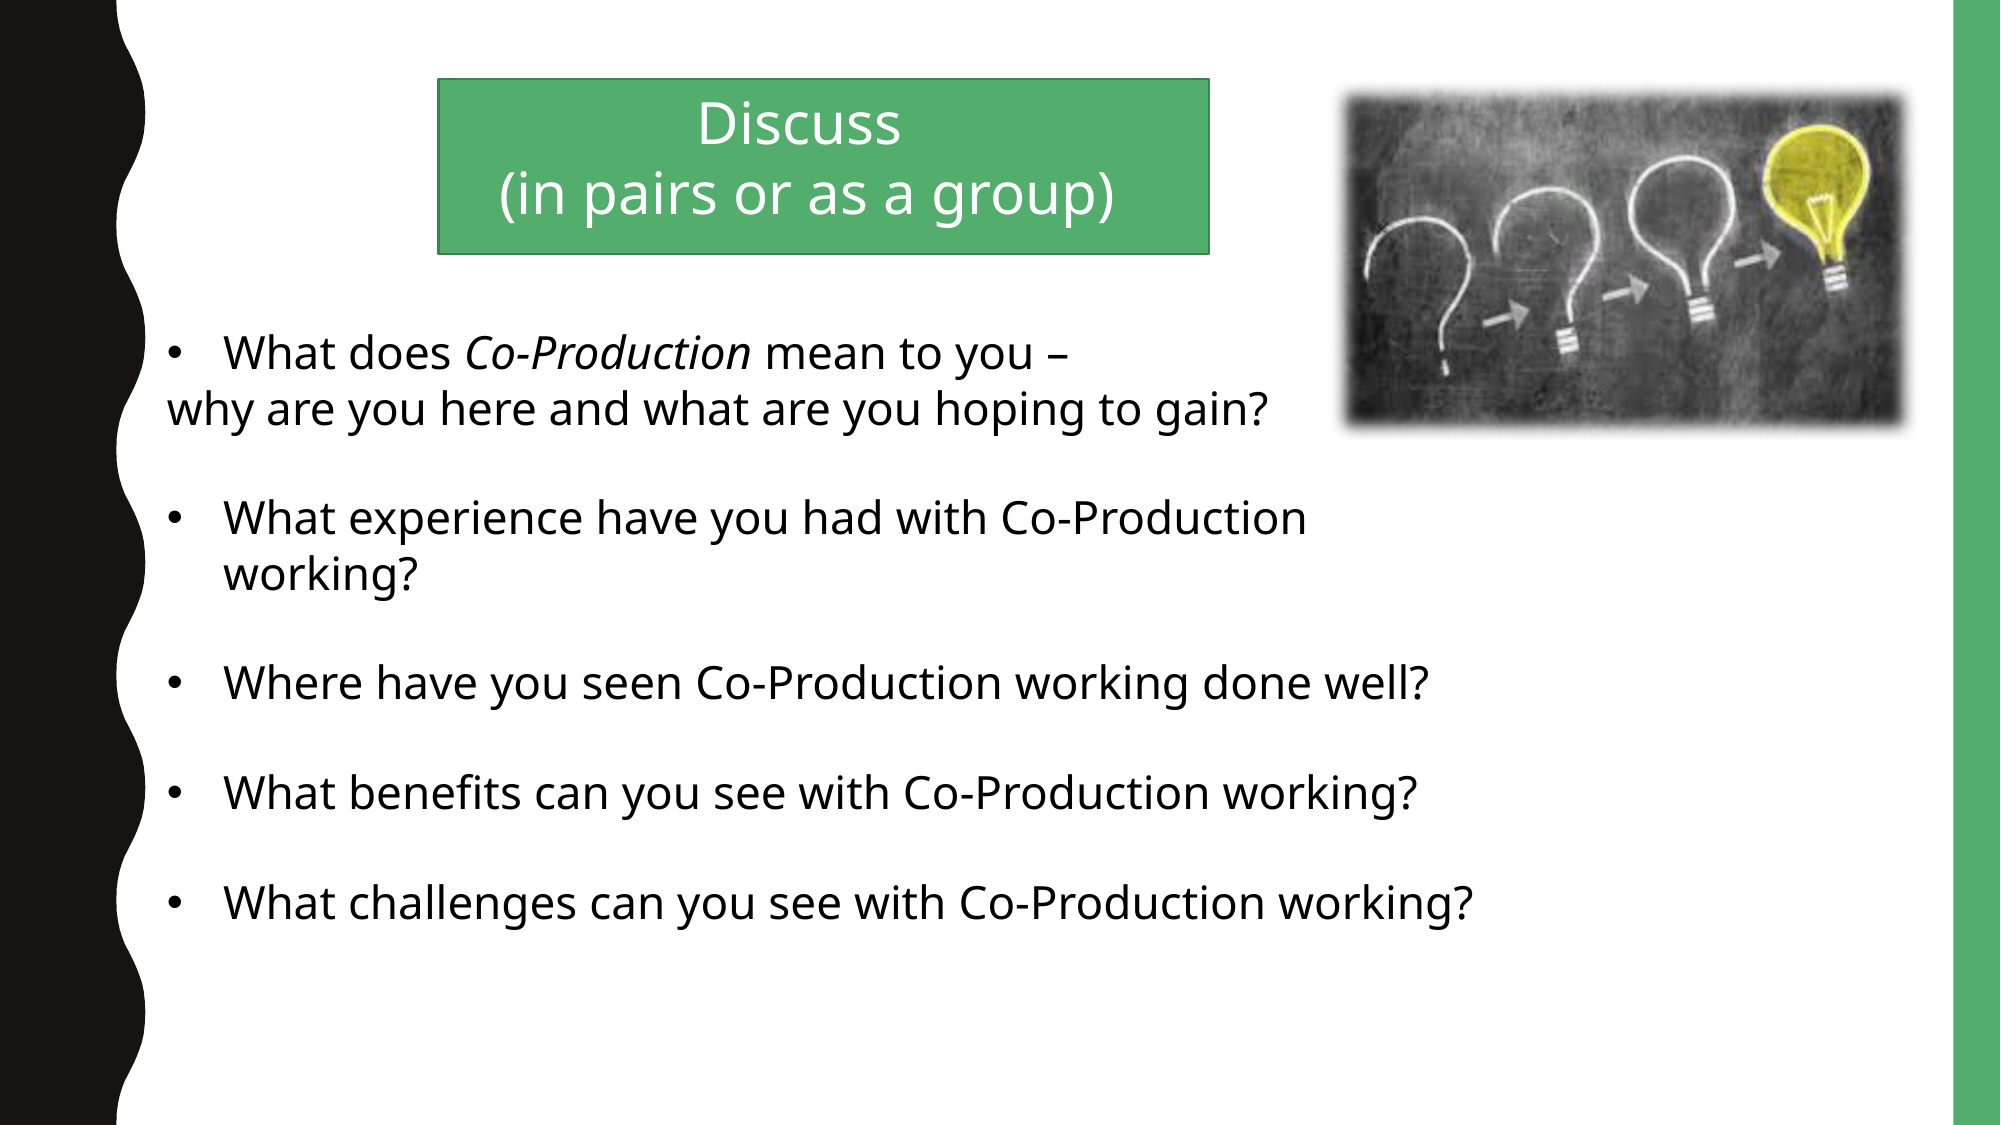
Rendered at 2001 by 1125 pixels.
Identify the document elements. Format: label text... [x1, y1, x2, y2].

text_box Discuss (in pairs or as a group) [484, 79, 1131, 234]
picture [1329, 79, 1919, 442]
text_box What does Co-Production mean to you – why are you here and what are you hoping to gain? What experience have you had with Co-Production working? Where have you seen Co-Production working done well? What benefits can you see with Co-Production working? What challenges can you see with Co-Production working? [152, 316, 1496, 937]
text_box [437, 78, 1210, 255]
